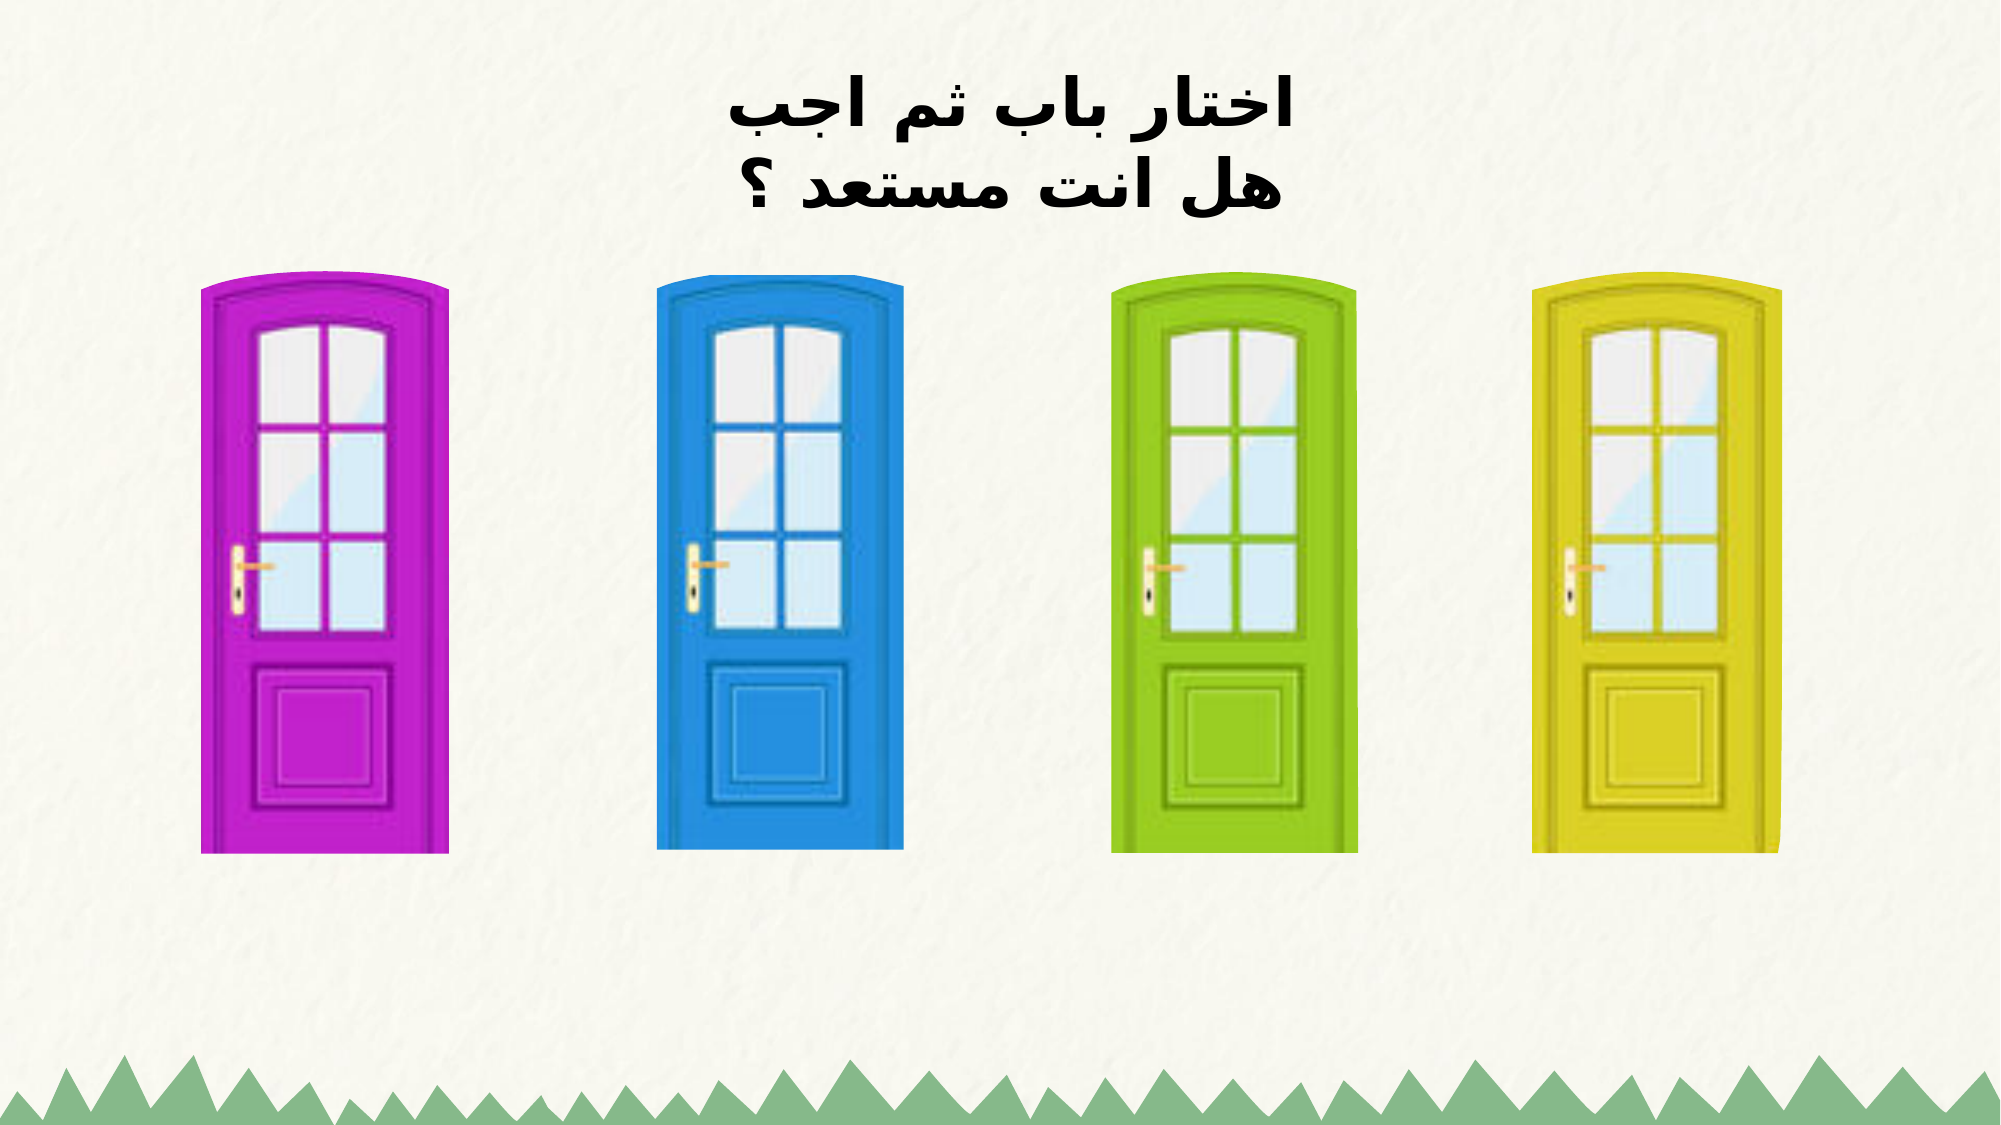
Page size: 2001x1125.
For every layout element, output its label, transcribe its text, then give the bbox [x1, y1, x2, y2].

text_box اختار باب ثم اجب هل انت مستعد ؟ [607, 39, 1392, 245]
picture [0, 0, 2001, 1125]
